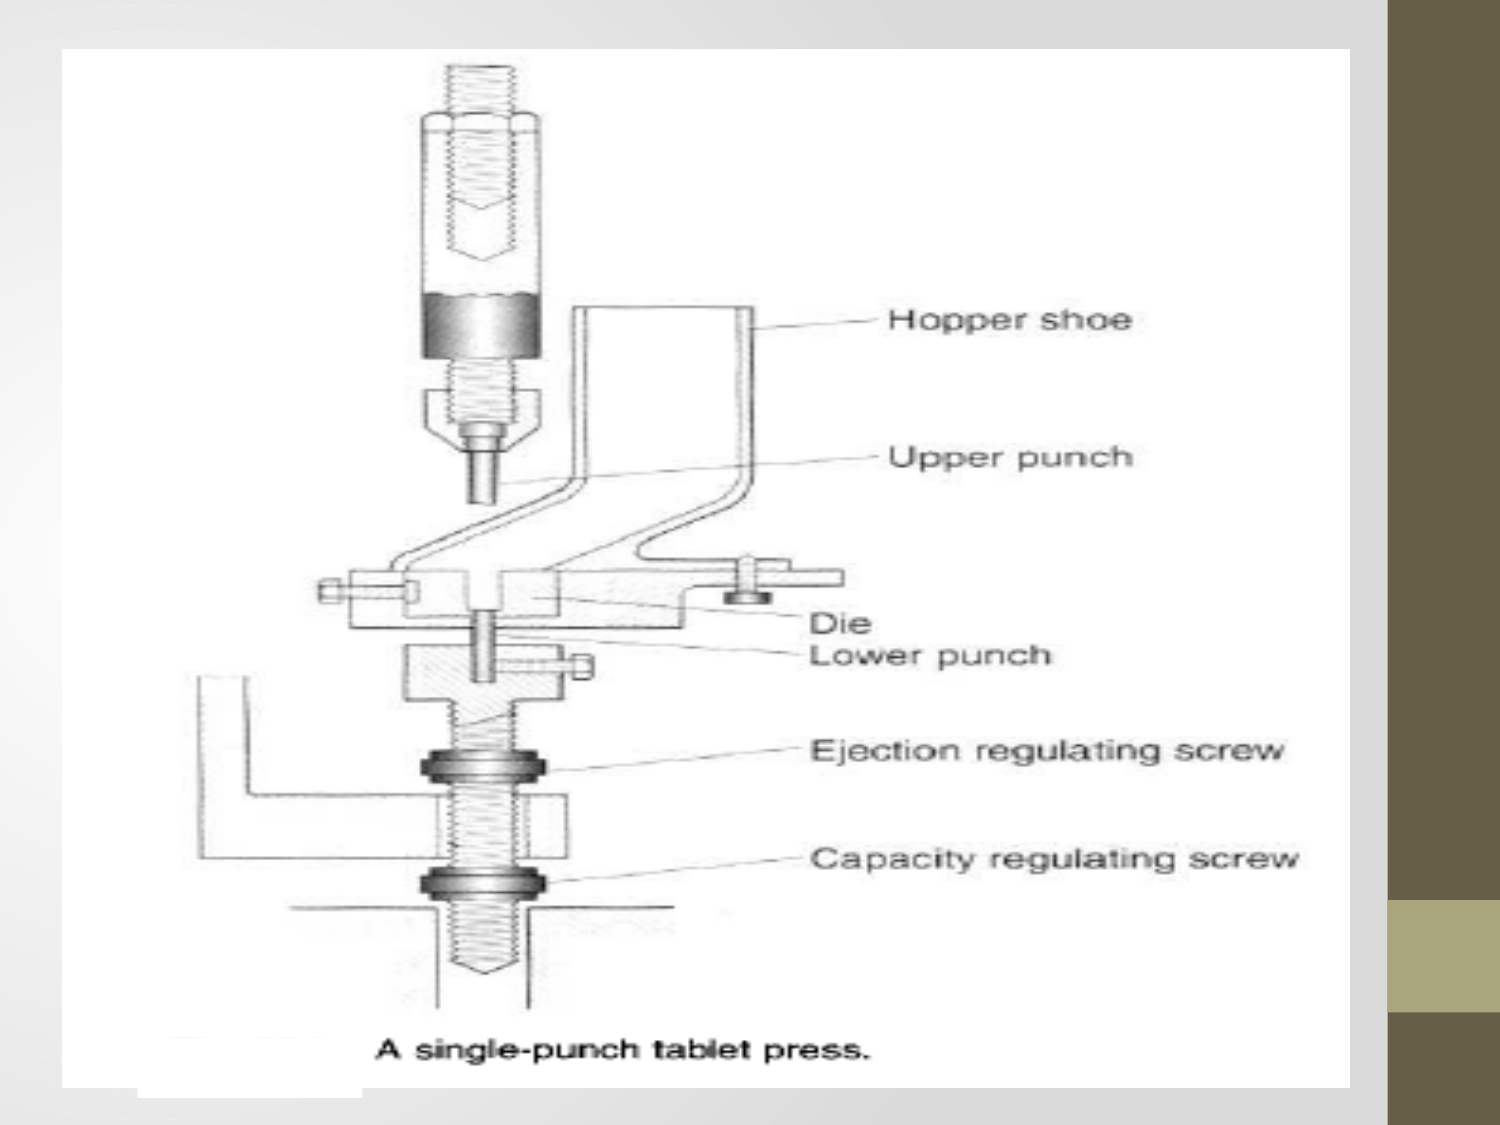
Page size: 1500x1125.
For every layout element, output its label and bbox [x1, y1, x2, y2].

picture [61, 49, 1351, 1088]
